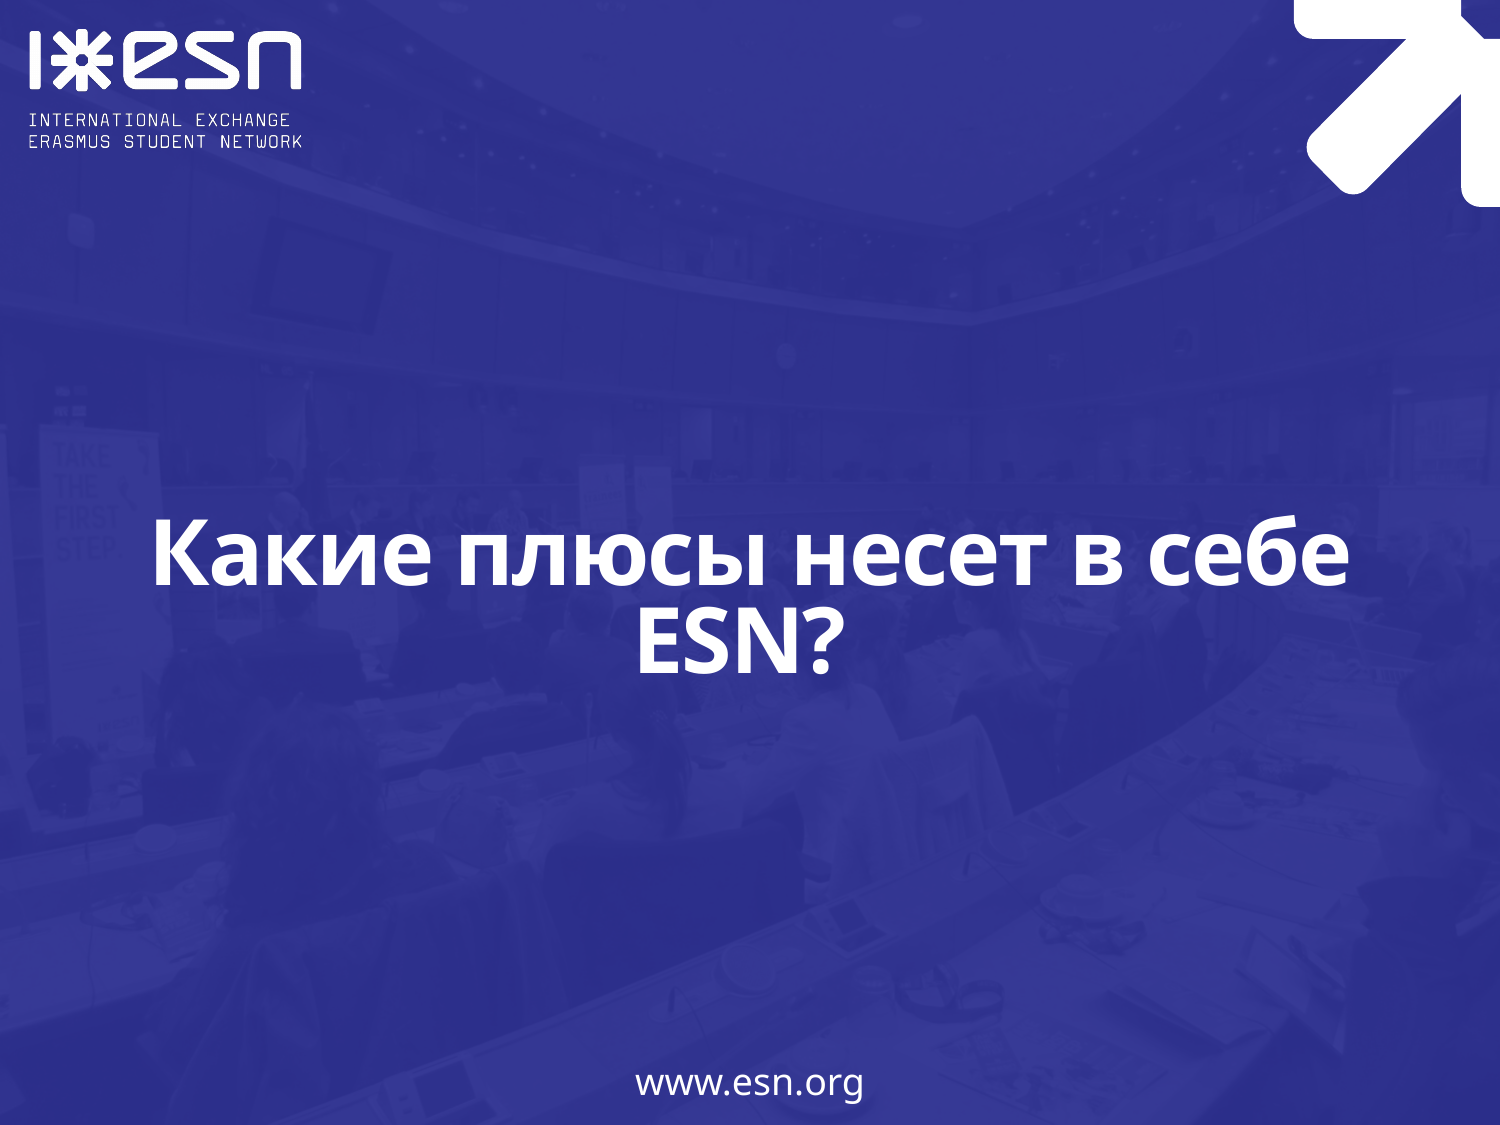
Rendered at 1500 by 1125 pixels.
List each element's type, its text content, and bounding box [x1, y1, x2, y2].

title Какие плюсы несет в себе ESN? [103, 203, 1397, 1002]
